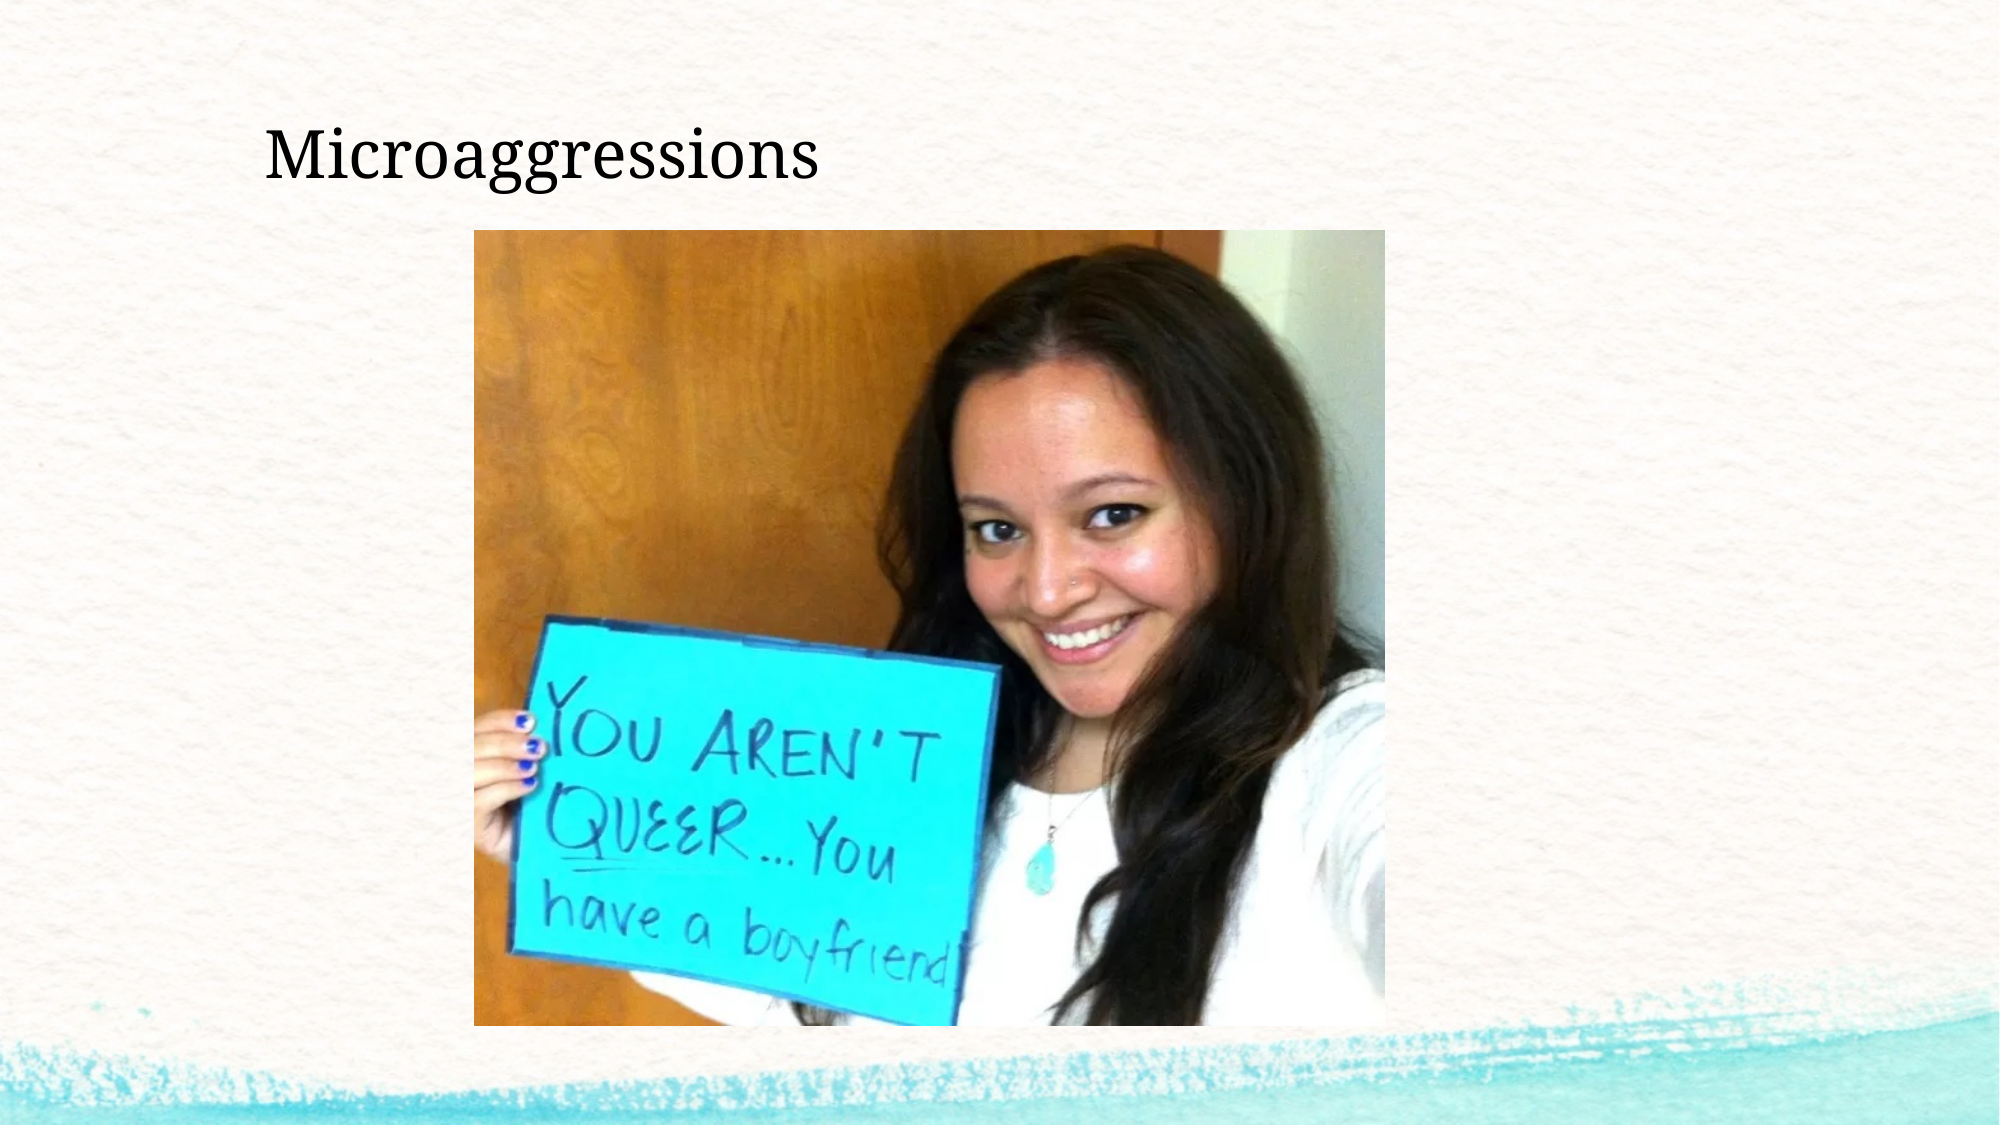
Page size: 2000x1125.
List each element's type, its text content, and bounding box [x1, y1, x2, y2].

picture [0, 0, 2000, 1125]
title Microaggressions [249, 87, 1825, 200]
